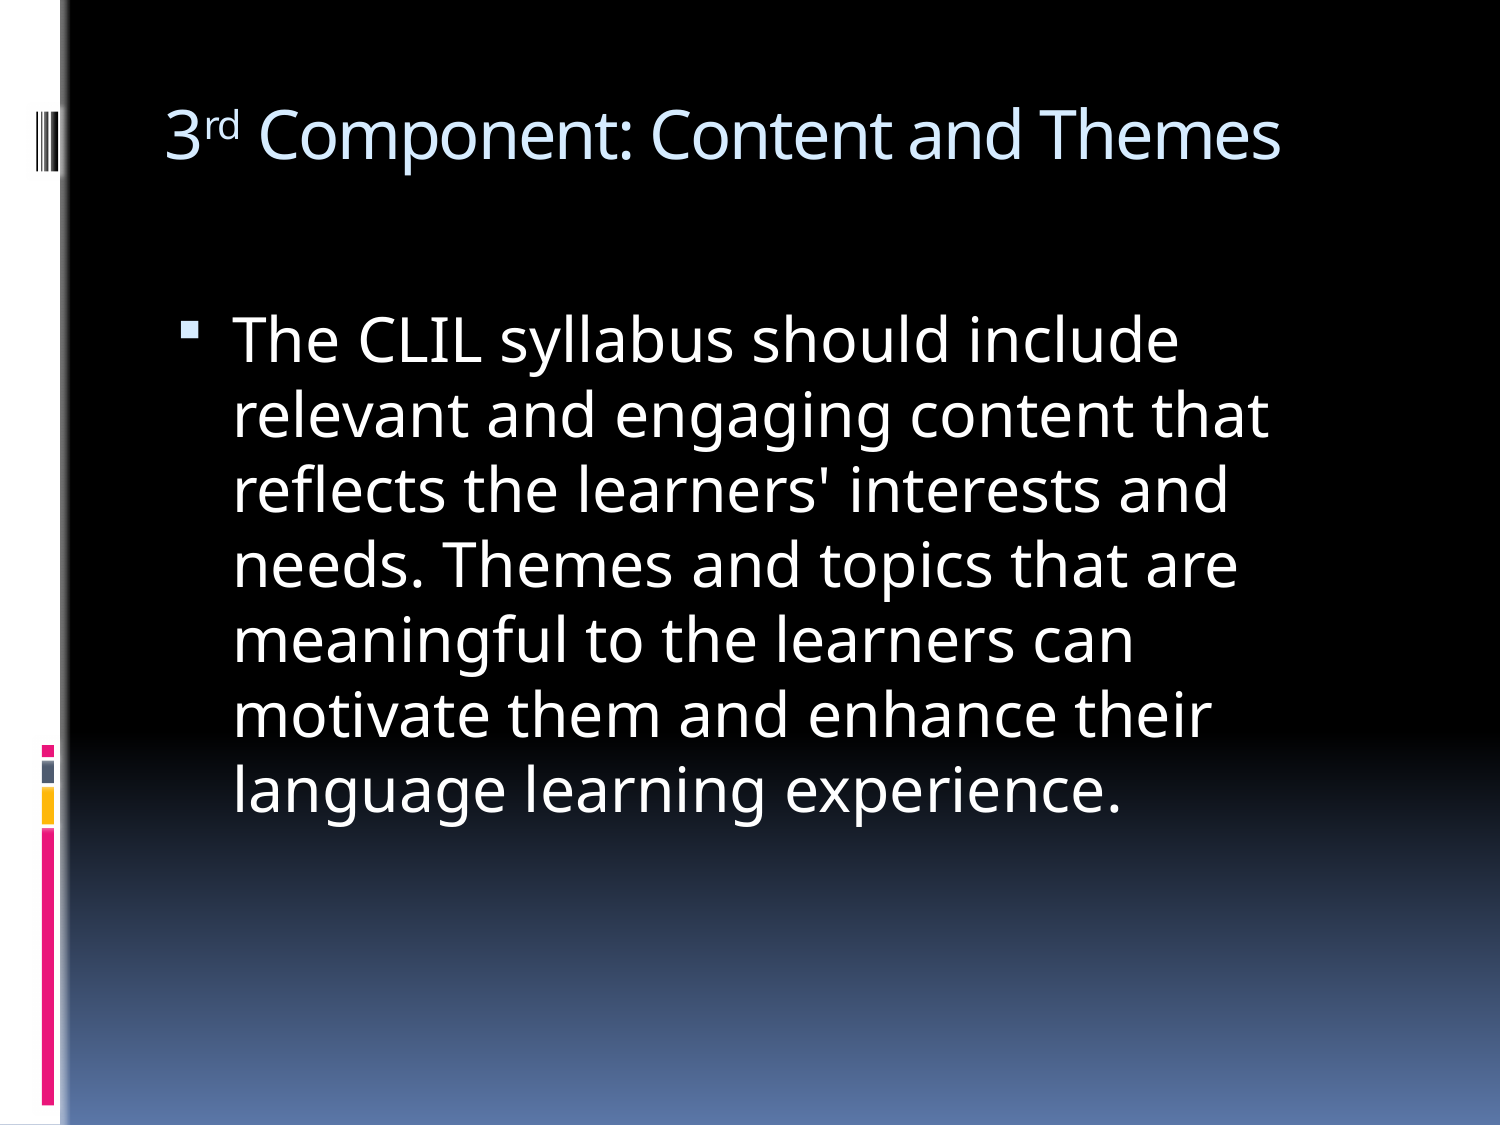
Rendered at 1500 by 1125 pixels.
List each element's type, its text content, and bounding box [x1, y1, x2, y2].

list The CLIL syllabus should include relevant and engaging content that reflects the learners' interests and needs. Themes and topics that are meaningful to the learners can motivate them and enhance their language learning experience. [150, 292, 1425, 1043]
title 3rd Component: Content and Themes [150, 83, 1425, 234]
